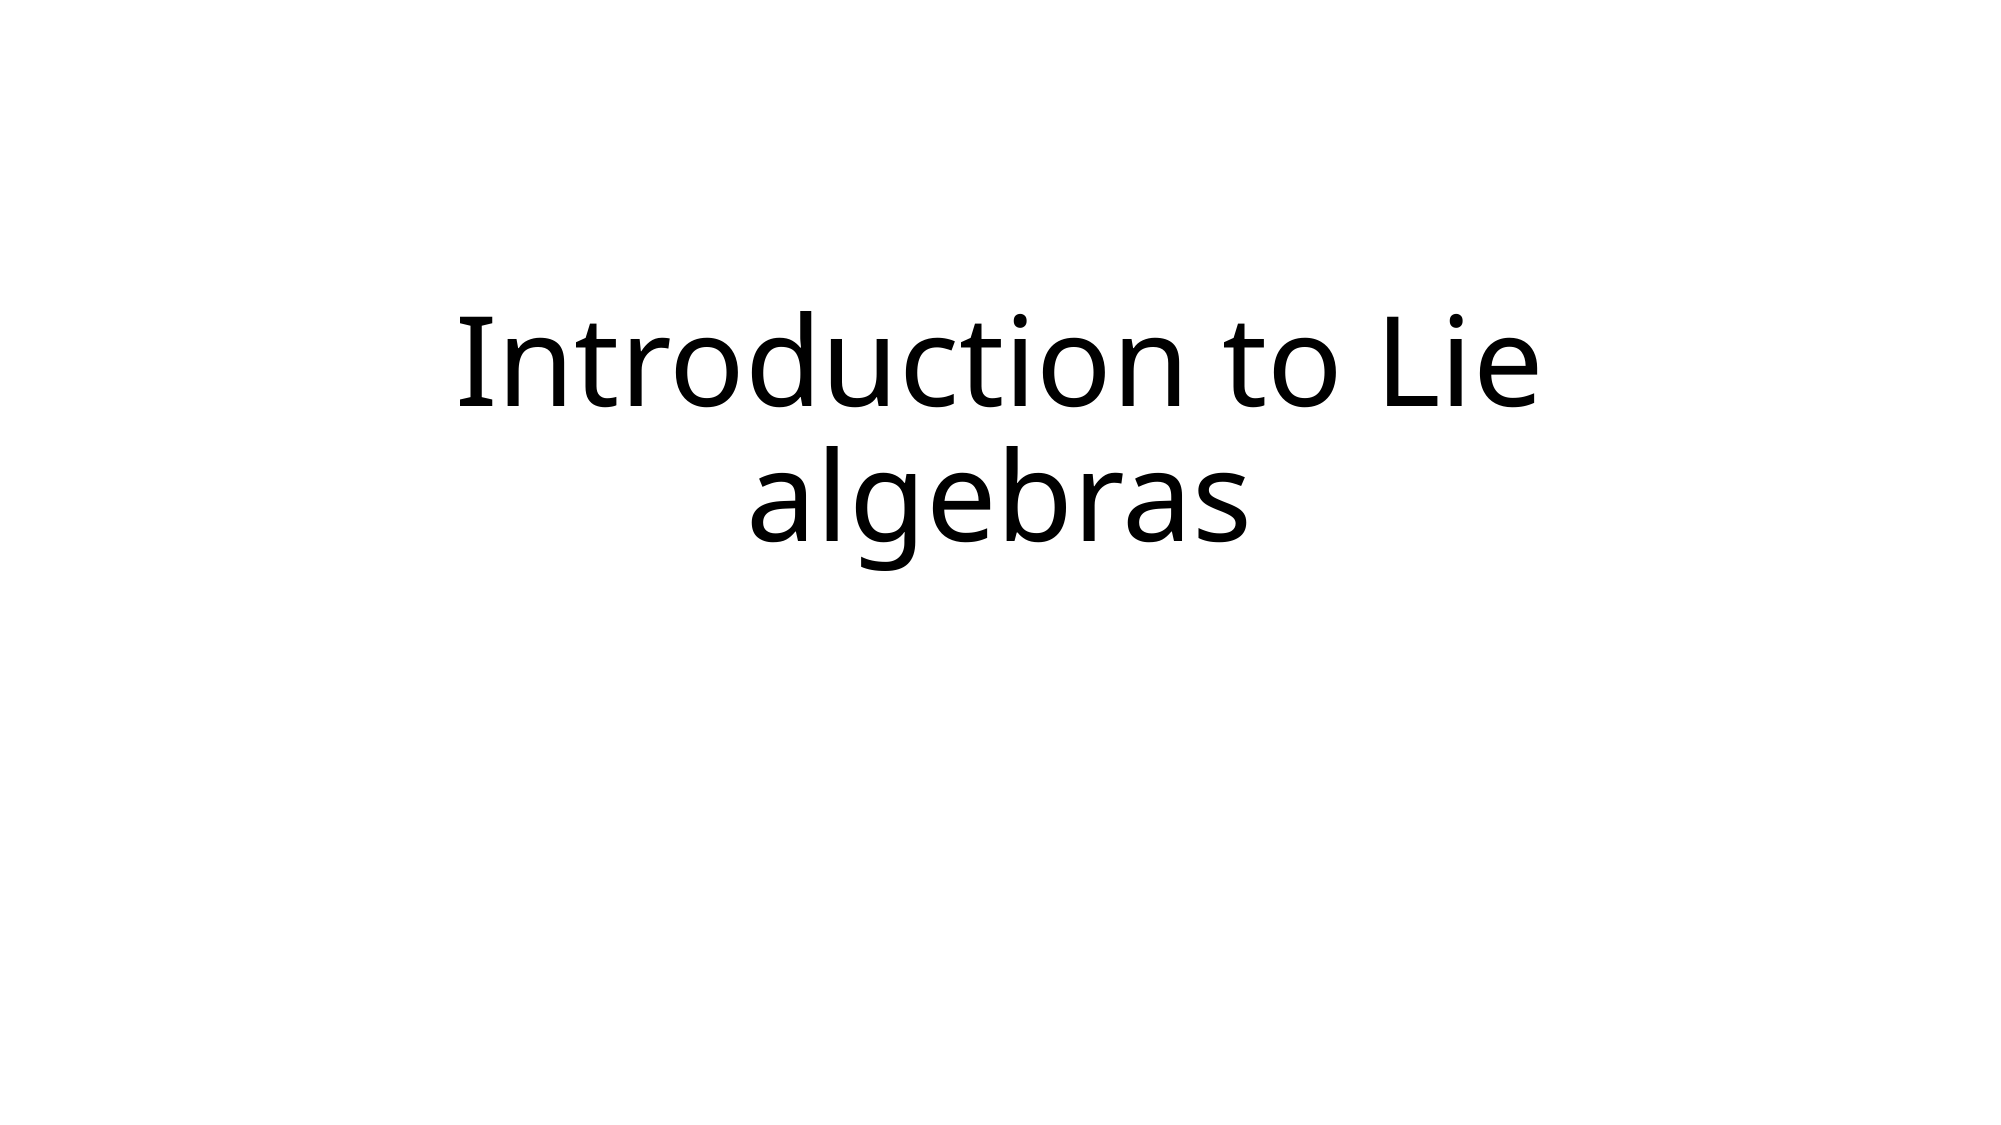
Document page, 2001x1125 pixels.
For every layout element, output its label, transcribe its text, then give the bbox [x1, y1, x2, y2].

title Introduction to Lie algebras [249, 184, 1750, 576]
